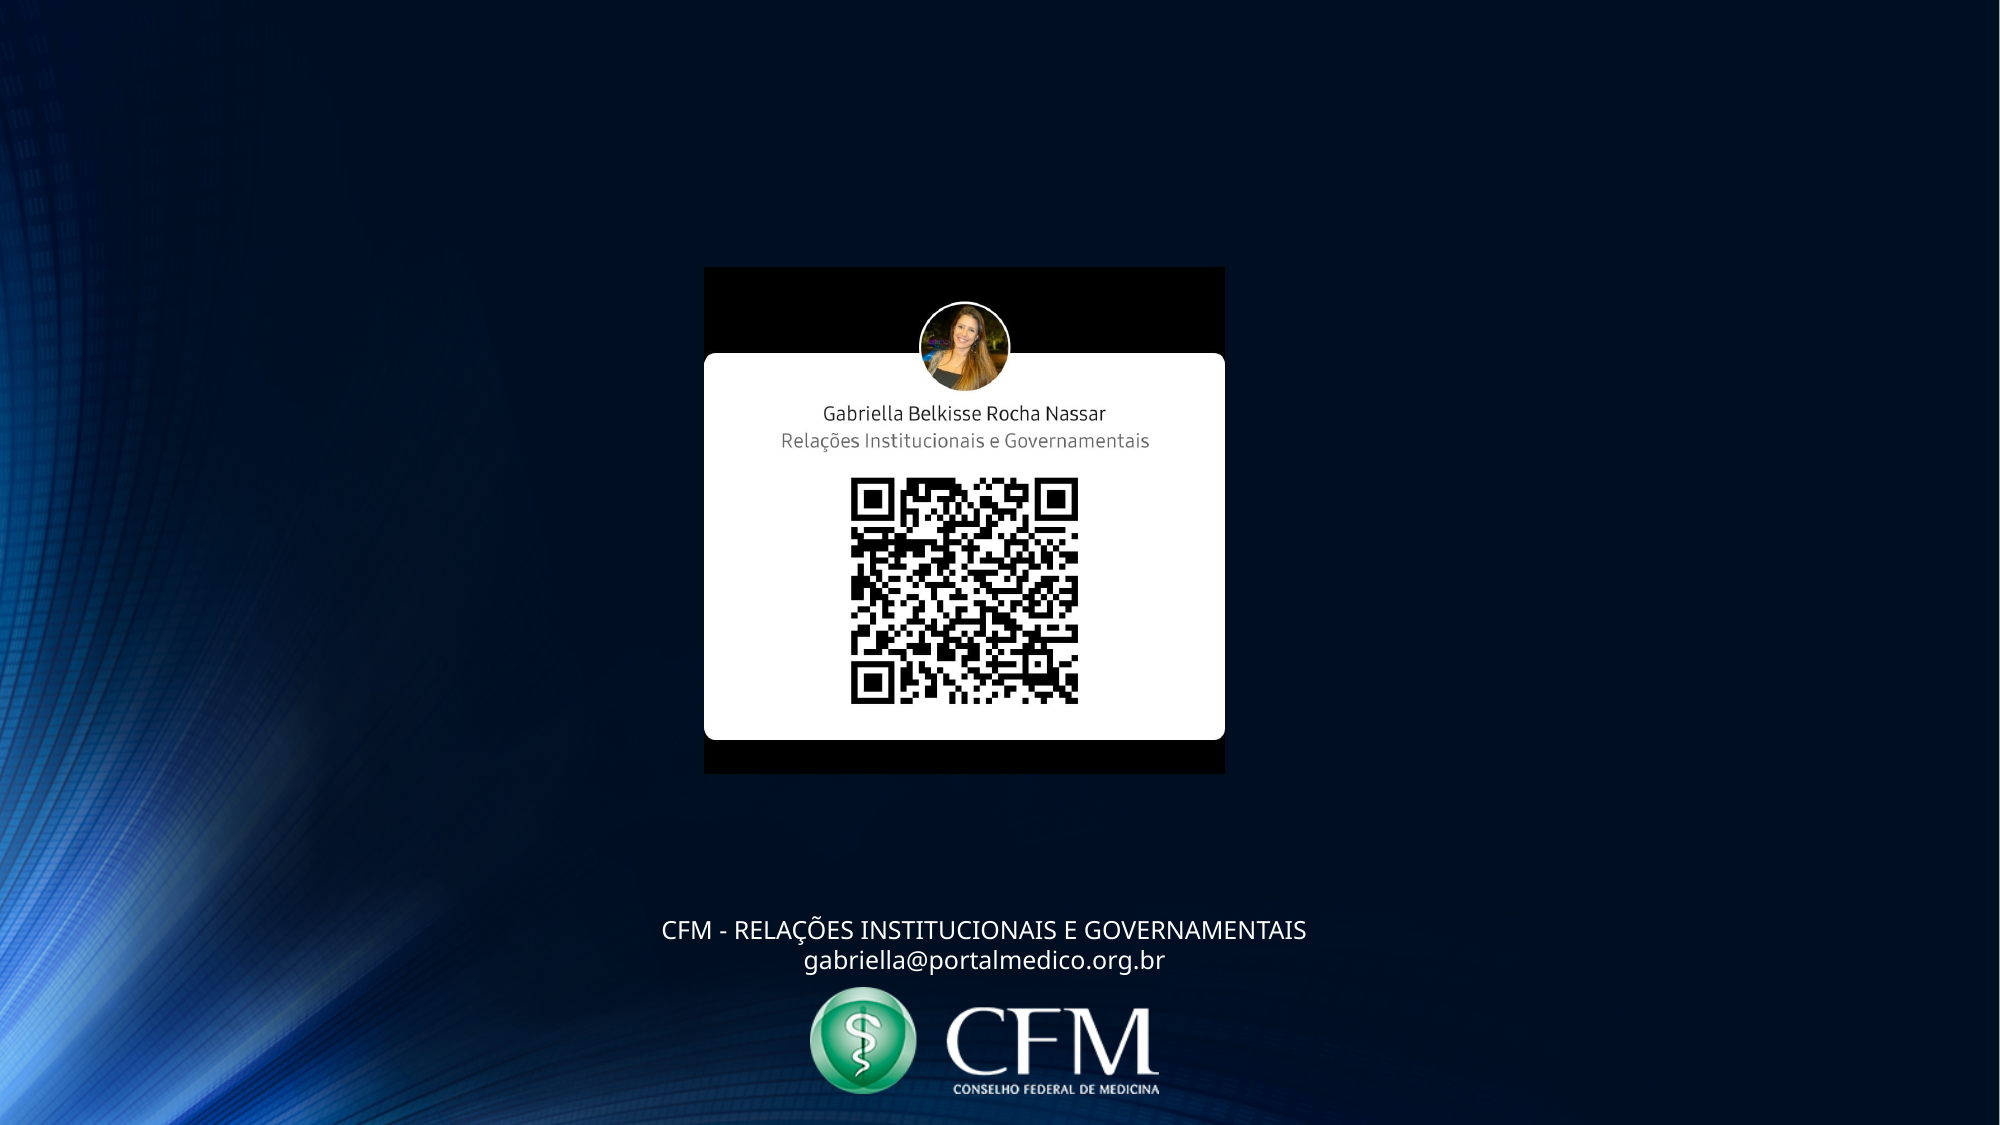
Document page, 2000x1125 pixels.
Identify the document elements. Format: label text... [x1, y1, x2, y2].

picture [0, 0, 2000, 1125]
text_box CFM - RELAÇÕES INSTITUCIONAIS E GOVERNAMENTAIS gabriella@portalmedico.org.br [246, 907, 1723, 983]
